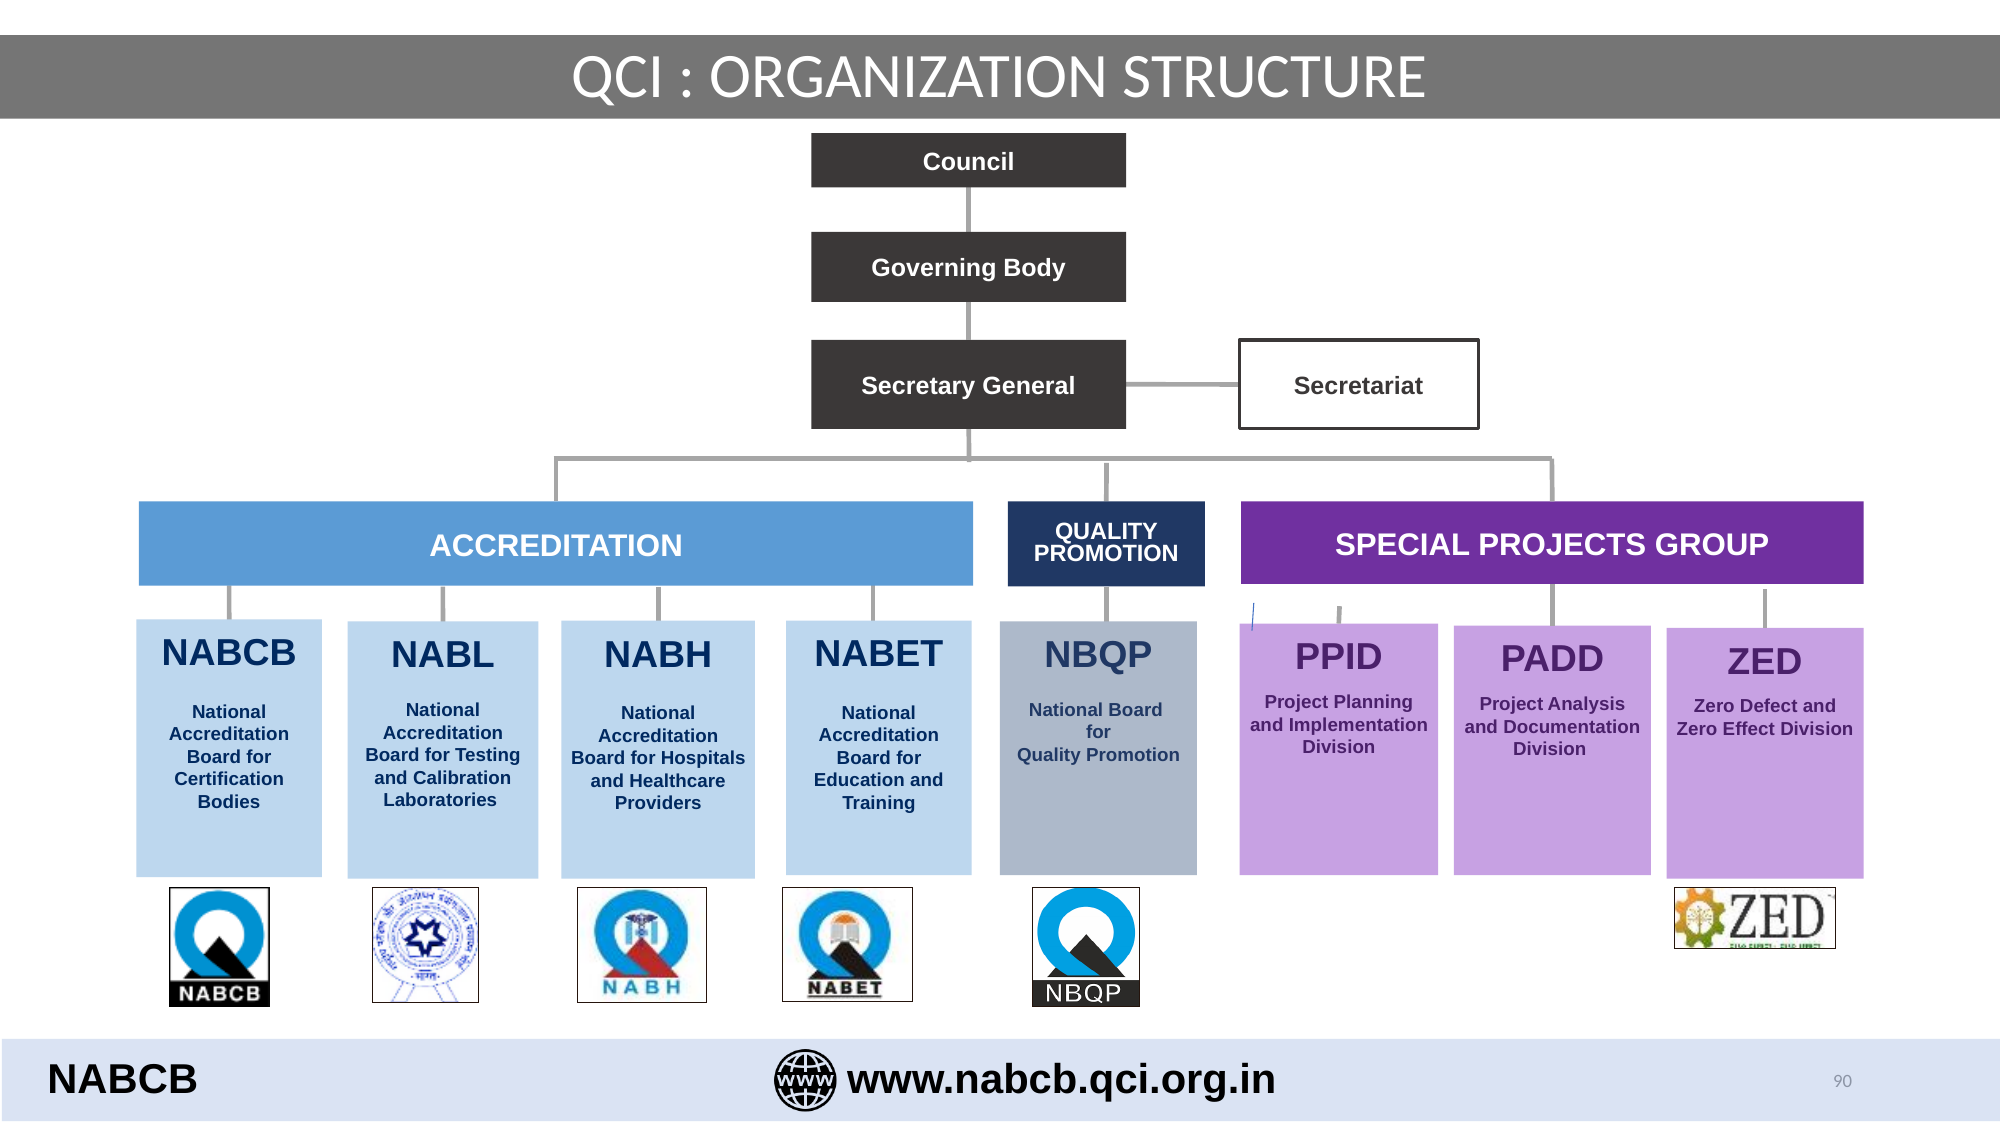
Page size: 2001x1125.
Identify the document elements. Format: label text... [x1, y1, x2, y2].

text_box [0, 1033, 2000, 1125]
picture [372, 887, 479, 1003]
picture [1674, 887, 1836, 949]
title QCI : ORGANIZATION STRUCTURE [0, 35, 2000, 119]
text_box [1, 1038, 2000, 1122]
picture [782, 887, 913, 1002]
text_box NABCB [32, 1044, 292, 1116]
picture [1032, 887, 1140, 1007]
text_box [771, 1044, 1317, 1116]
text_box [136, 133, 1864, 879]
picture [577, 887, 707, 1003]
picture [169, 887, 270, 1007]
